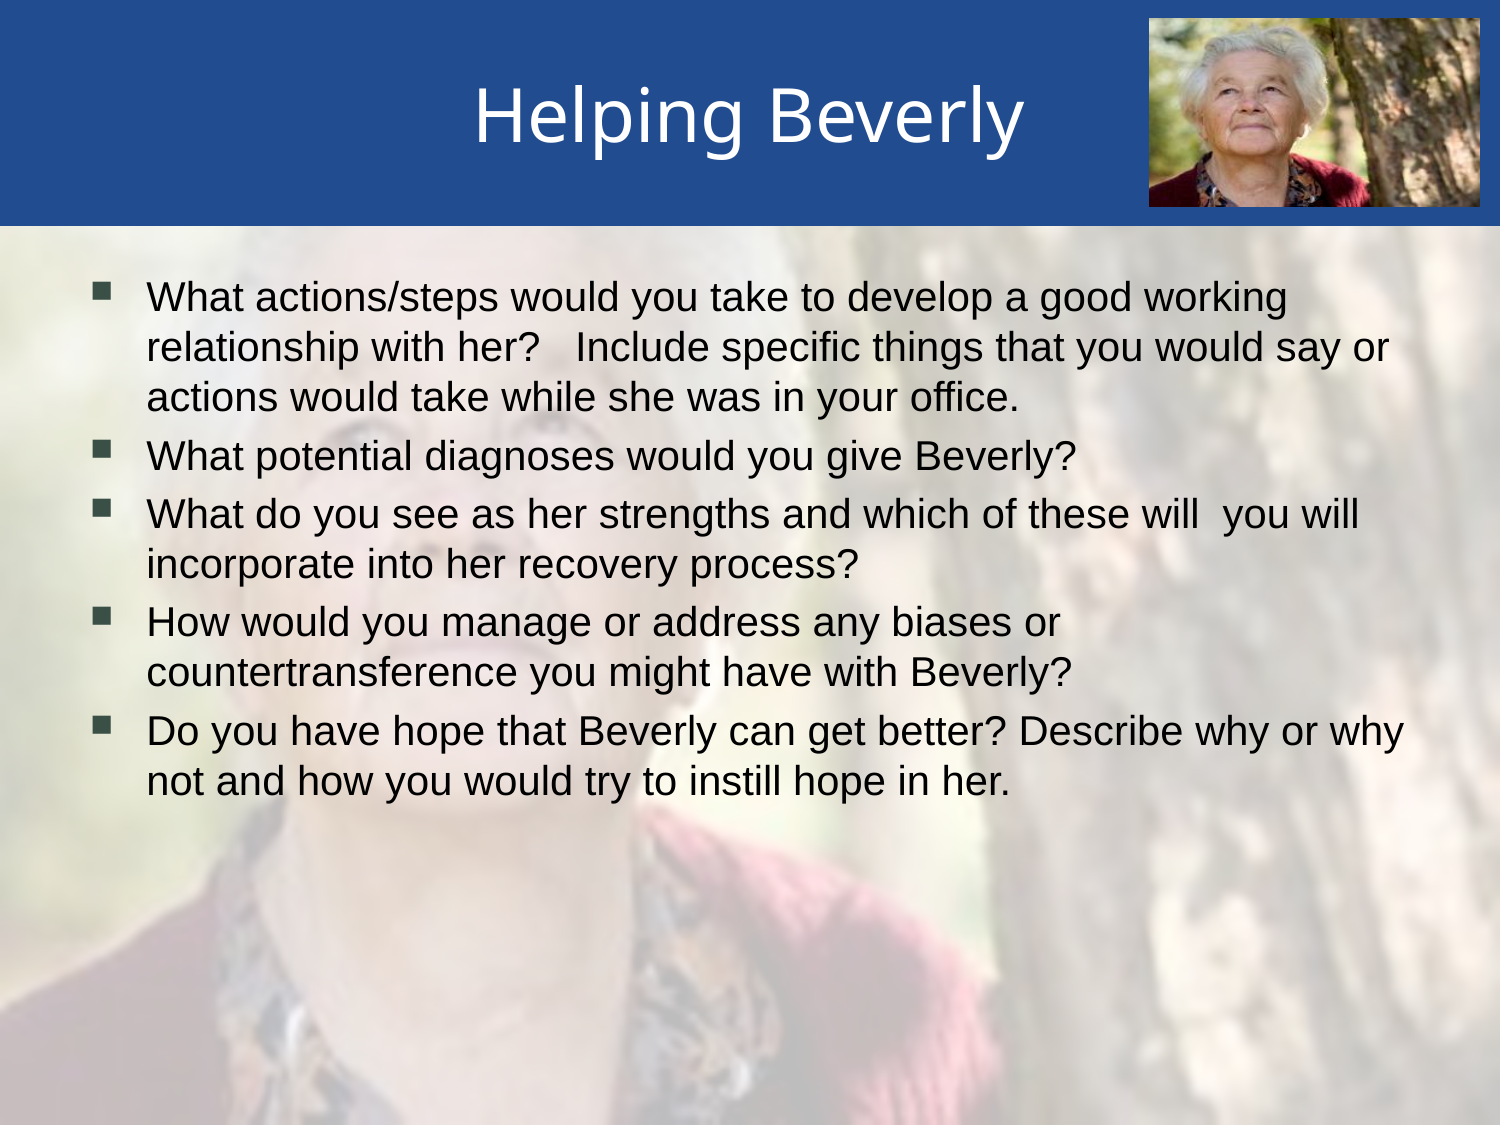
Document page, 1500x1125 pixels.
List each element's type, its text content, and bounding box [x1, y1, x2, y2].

picture [1149, 18, 1480, 207]
title Helping Beverly [0, 0, 1500, 226]
list What actions/steps would you take to develop a good working relationship with her? Include specific things that you would say or actions would take while she was in your office. What potential diagnoses would you give Beverly? What do you see as her strengths and which of these will you will incorporate into her recovery process? How would you manage or address any biases or countertransference you might have with Beverly? Do you have hope that Beverly can get better? Describe why or why not and how you would try to instill hope in her. [75, 262, 1425, 1005]
